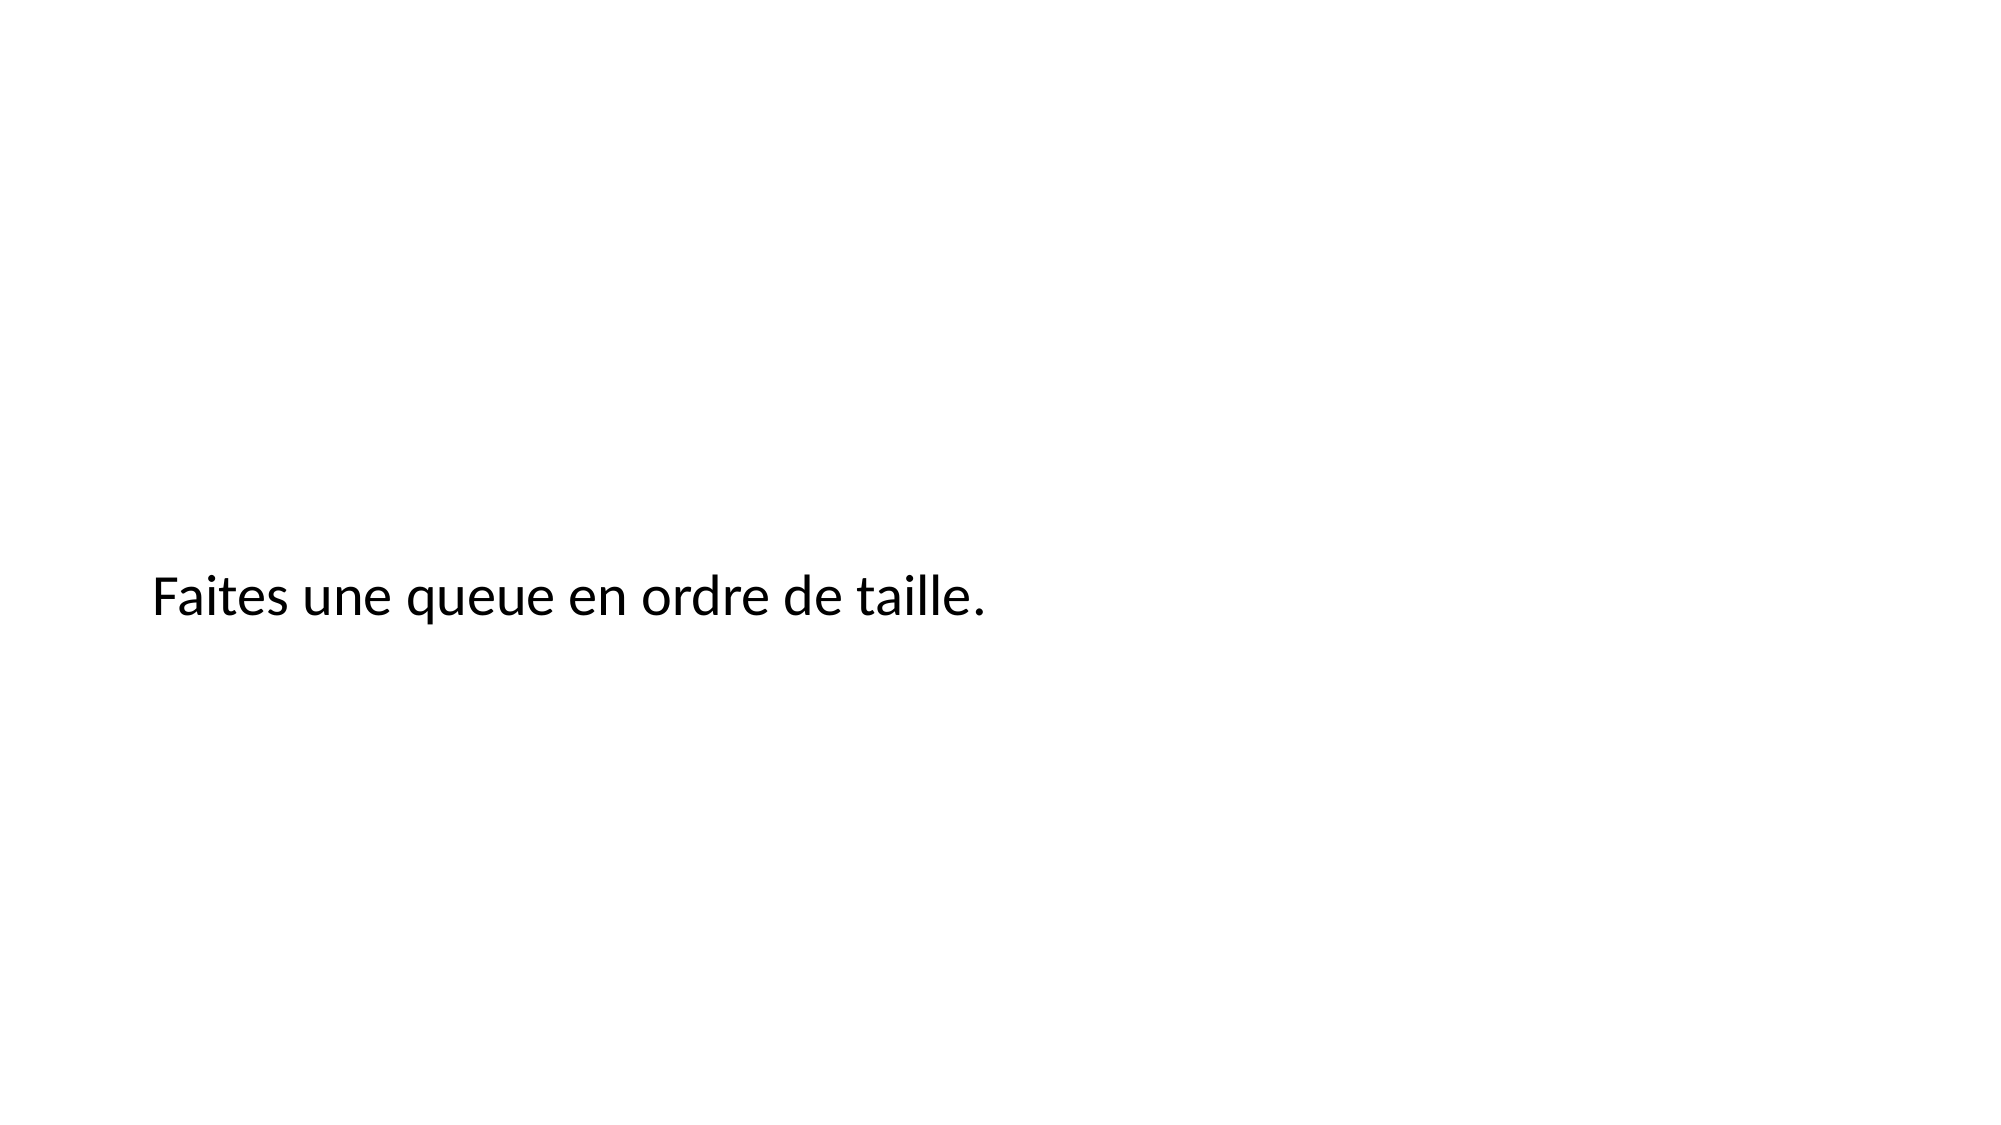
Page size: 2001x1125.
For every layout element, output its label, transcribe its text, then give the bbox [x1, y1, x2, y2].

list Faites une queue en ordre de taille. [137, 299, 1863, 1014]
